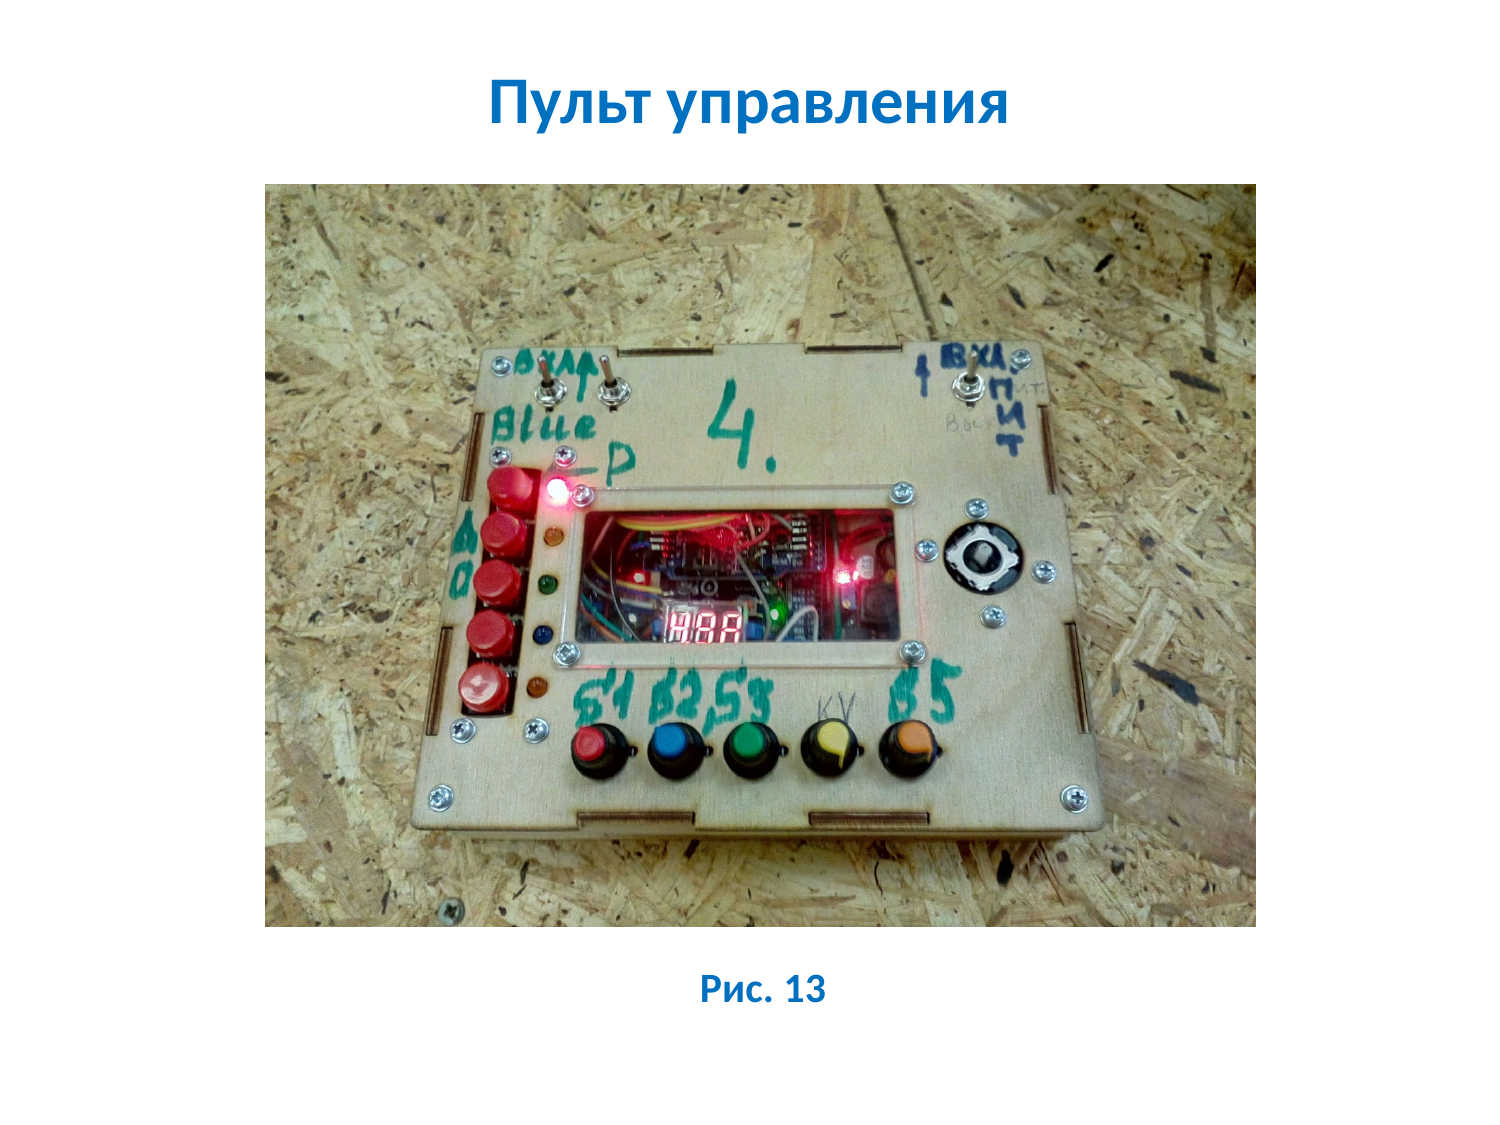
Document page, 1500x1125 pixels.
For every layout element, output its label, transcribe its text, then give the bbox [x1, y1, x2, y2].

footer Рис. 13 [525, 940, 1001, 1032]
title Пульт управления [75, 45, 1425, 149]
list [265, 184, 1256, 928]
